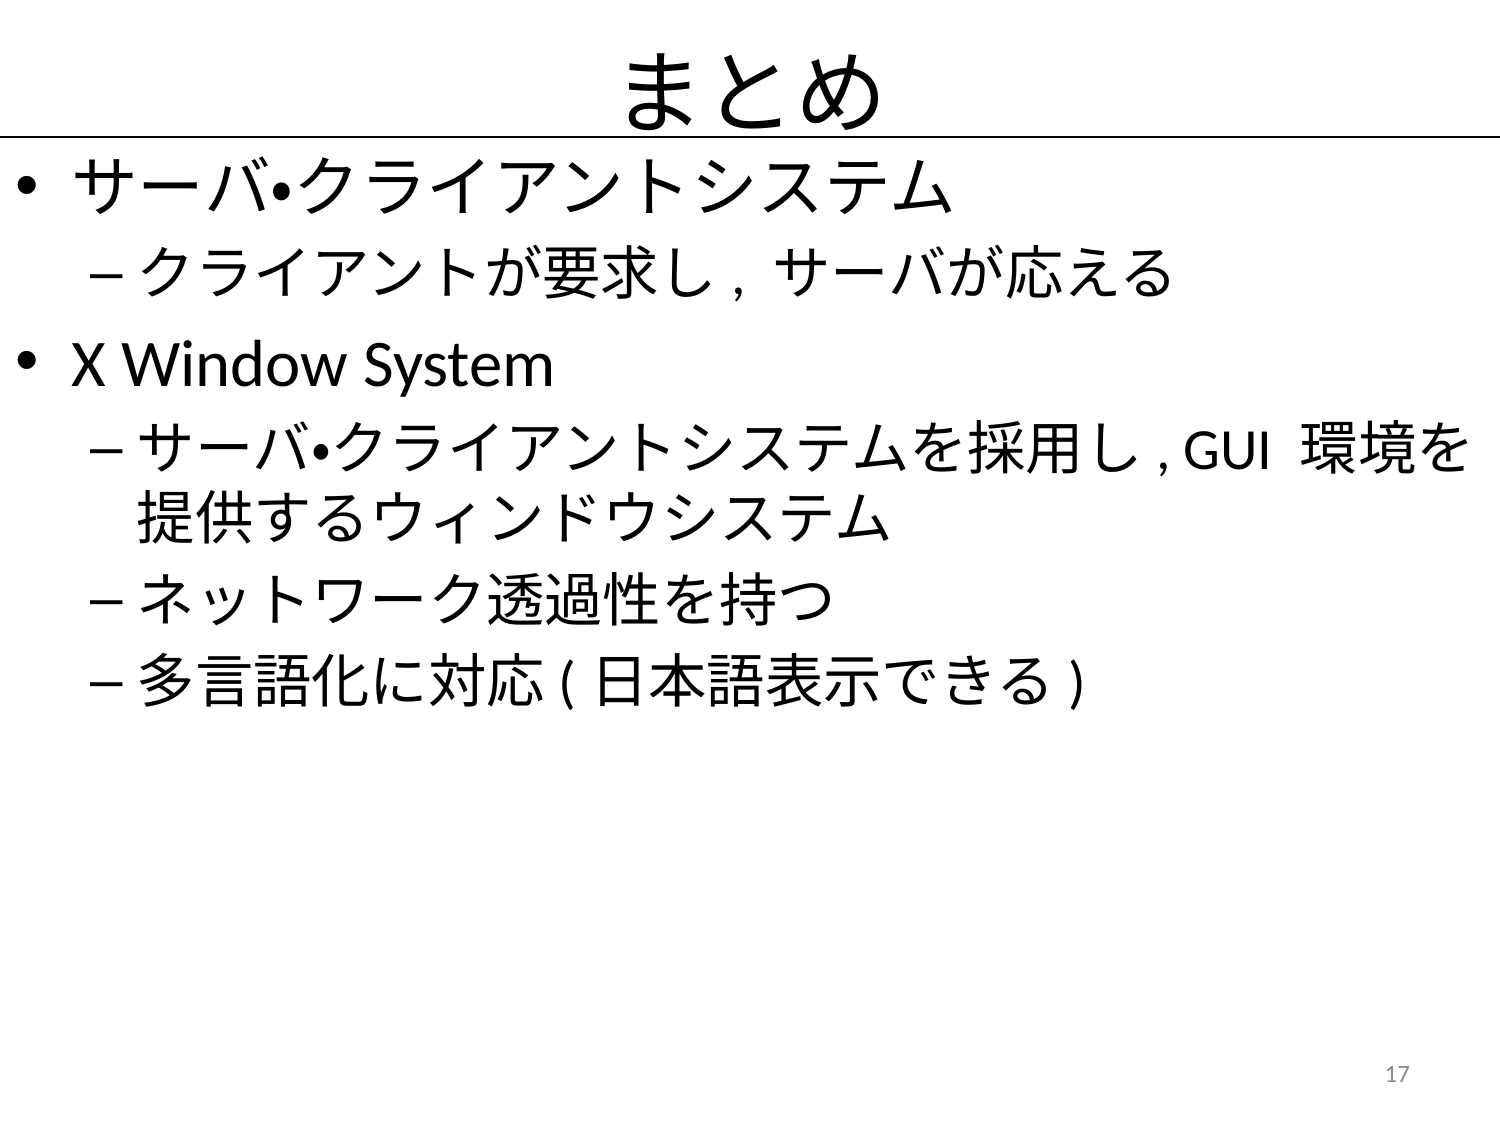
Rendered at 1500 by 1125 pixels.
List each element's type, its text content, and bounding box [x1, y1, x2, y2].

slide_number 17 [1074, 1042, 1425, 1103]
list サーバ・クライアントシステム クライアントが要求し, サーバが応える X Window System サーバ・クライアントシステムを採用し, GUI 環境を提供するウィンドウシステム ネットワーク透過性を持つ 多言語化に対応(日本語表示できる) [0, 143, 1500, 1125]
title まとめ [75, 0, 1425, 136]
